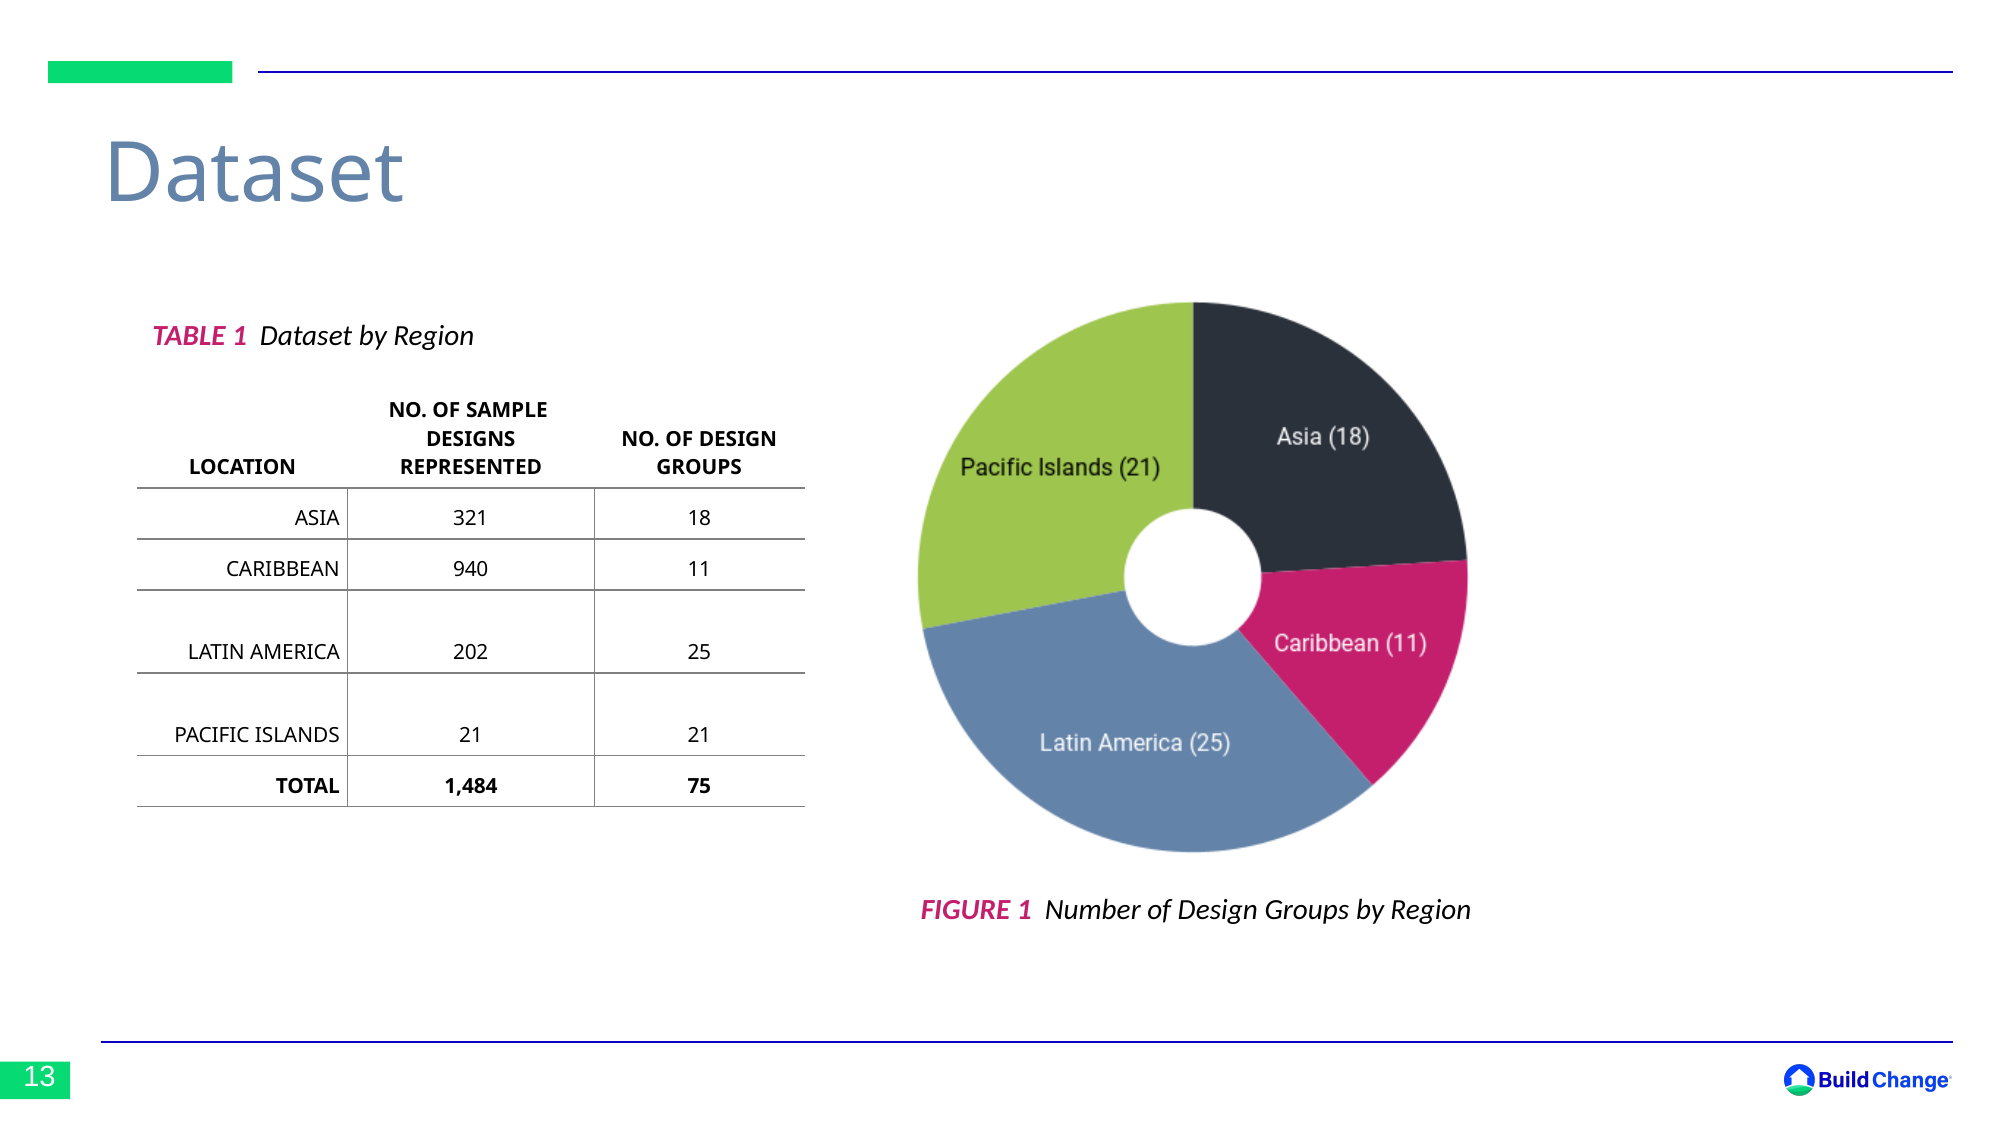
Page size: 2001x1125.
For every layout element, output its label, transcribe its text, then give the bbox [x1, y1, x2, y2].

table_cell TOTAL [138, 756, 347, 806]
table_cell LATIN AMERICA [138, 591, 347, 672]
table_cell ASIA [138, 489, 347, 538]
table_cell 11 [595, 540, 692, 589]
table_cell PACIFIC ISLANDS [138, 674, 347, 755]
table_cell 202 [348, 591, 594, 672]
table_cell 18 [595, 489, 692, 538]
table_header NO. OF DESIGN GROUPS [595, 359, 692, 487]
text_box 13 [8, 1050, 117, 1101]
table_cell 21 [348, 674, 594, 755]
table_cell 321 [348, 489, 594, 538]
title Dataset [88, 93, 1854, 256]
table_cell CARIBBEAN [138, 540, 347, 589]
text_box TABLE 1 Dataset by Region [137, 308, 692, 359]
picture [697, 272, 1689, 884]
picture [1776, 1056, 1961, 1104]
table_cell 21 [595, 674, 692, 755]
table_cell 940 [348, 540, 594, 589]
table_cell 1,484 [348, 756, 594, 806]
table_header LOCATION [138, 359, 347, 487]
table_cell 25 [595, 591, 692, 672]
text_box FIGURE 1 Number of Design Groups by Region [905, 882, 1906, 933]
table_header NO. OF SAMPLE DESIGNS REPRESENTED [348, 359, 594, 487]
table_cell 75 [595, 756, 692, 806]
